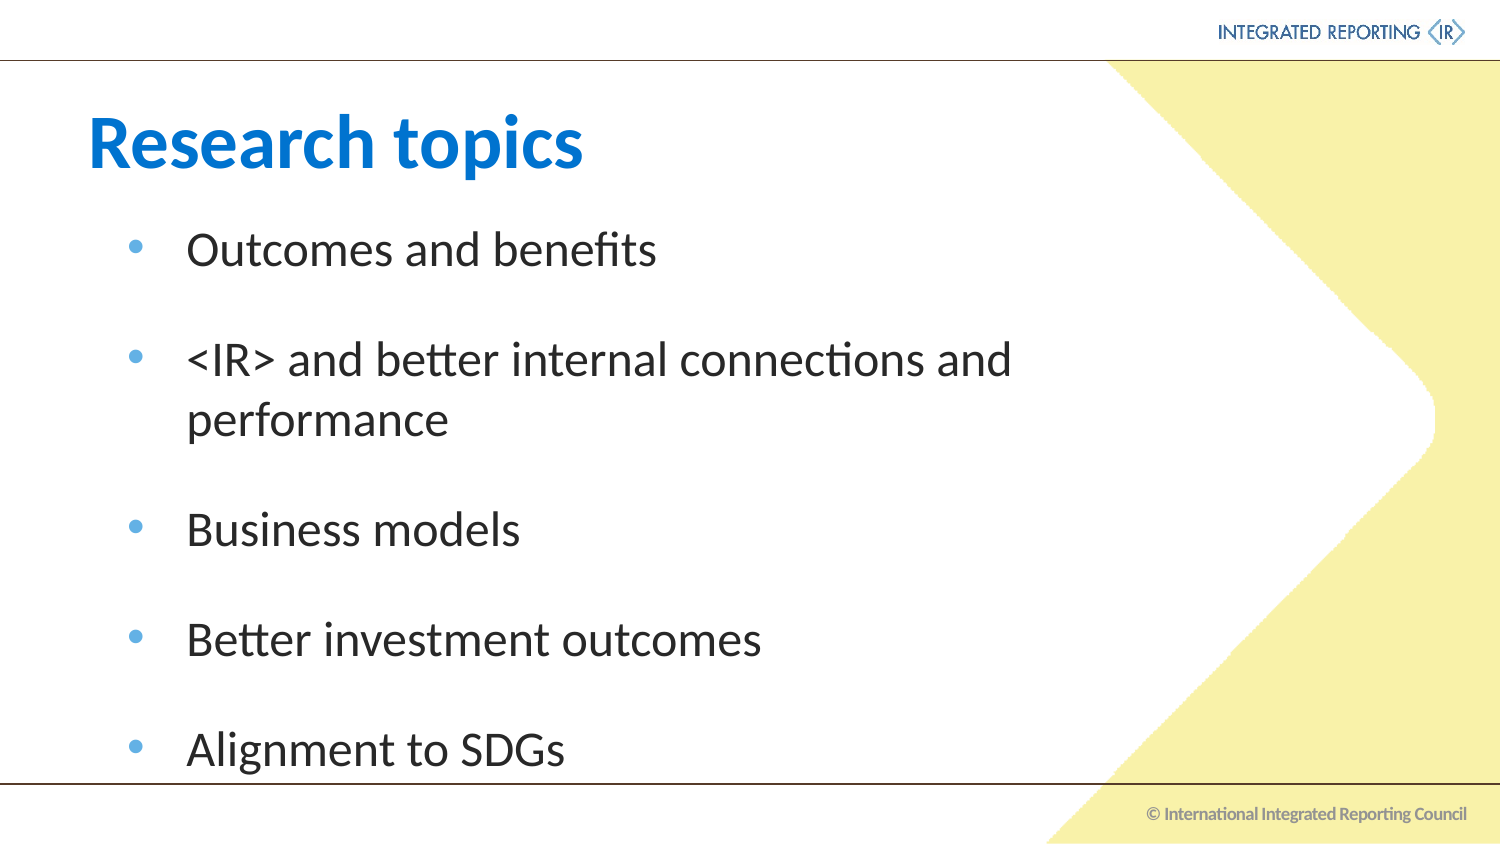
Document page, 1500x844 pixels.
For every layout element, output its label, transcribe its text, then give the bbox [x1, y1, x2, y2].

title Research topics [17, 84, 1126, 192]
picture [815, 61, 1435, 783]
picture [815, 785, 1435, 844]
list Outcomes and benefits <IR> and better internal connections and performance Business models Better investment outcomes Alignment to SDGs [112, 209, 1031, 736]
picture [1219, 19, 1465, 45]
